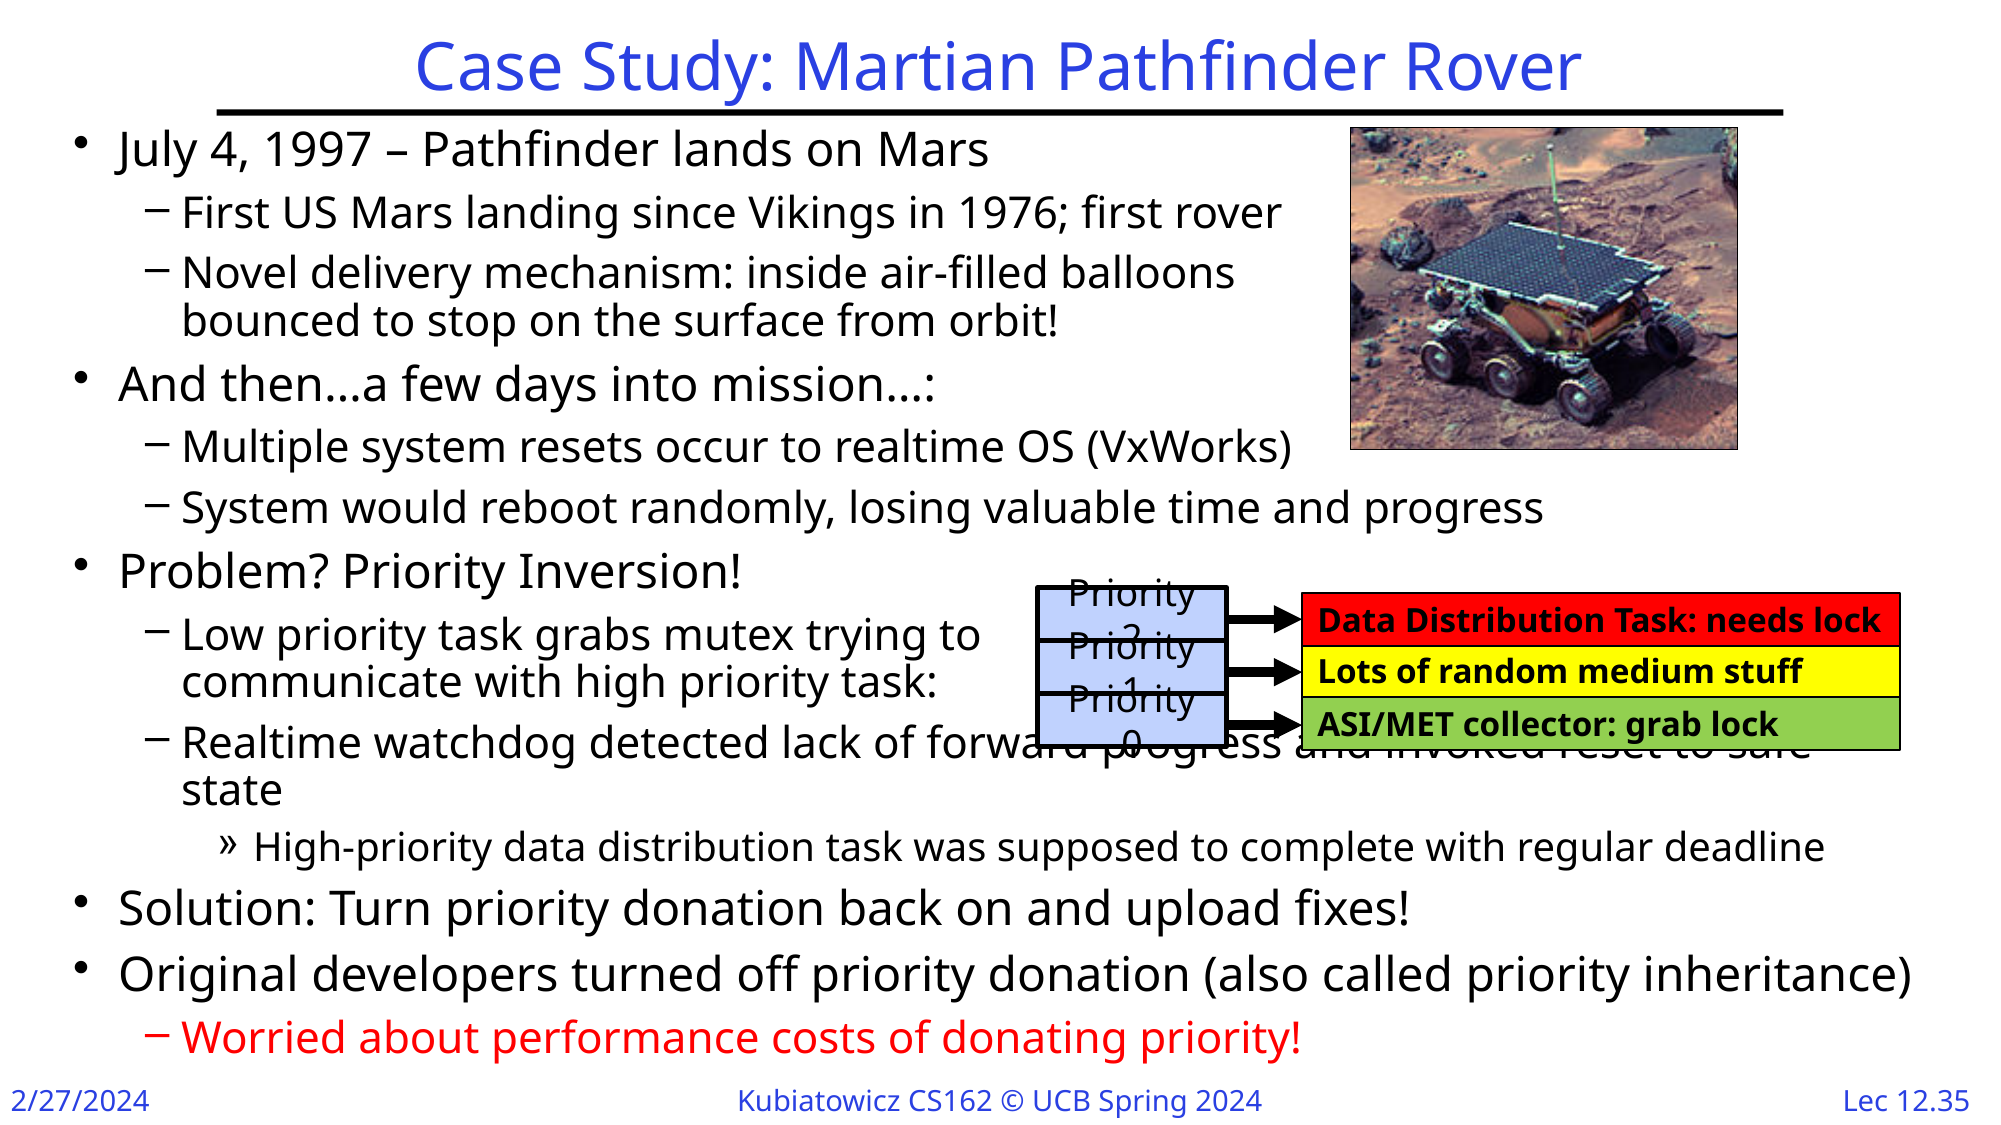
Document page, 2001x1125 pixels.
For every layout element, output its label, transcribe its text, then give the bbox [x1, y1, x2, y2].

list July 4, 1997 – Pathfinder lands on Mars First US Mars landing since Vikings in 1976; first rover Novel delivery mechanism: inside air-filled balloons bounced to stop on the surface from orbit! And then…a few days into mission…: Multiple system resets occur to realtime OS (VxWorks) System would reboot randomly, losing valuable time and progress Problem? Priority Inversion! Low priority task grabs mutex trying to communicate with high priority task: Realtime watchdog detected lack of forward progress and invoked reset to safe state High-priority data distribution task was supposed to complete with regular deadline Solution: Turn priority donation back on and upload fixes! Original developers turned off priority donation (also called priority inheritance) Worried about performance costs of donating priority! [58, 118, 1938, 1125]
picture [1349, 127, 1738, 451]
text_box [1037, 587, 1901, 751]
title Case Study: Martian Pathfinder Rover [216, 24, 1784, 113]
